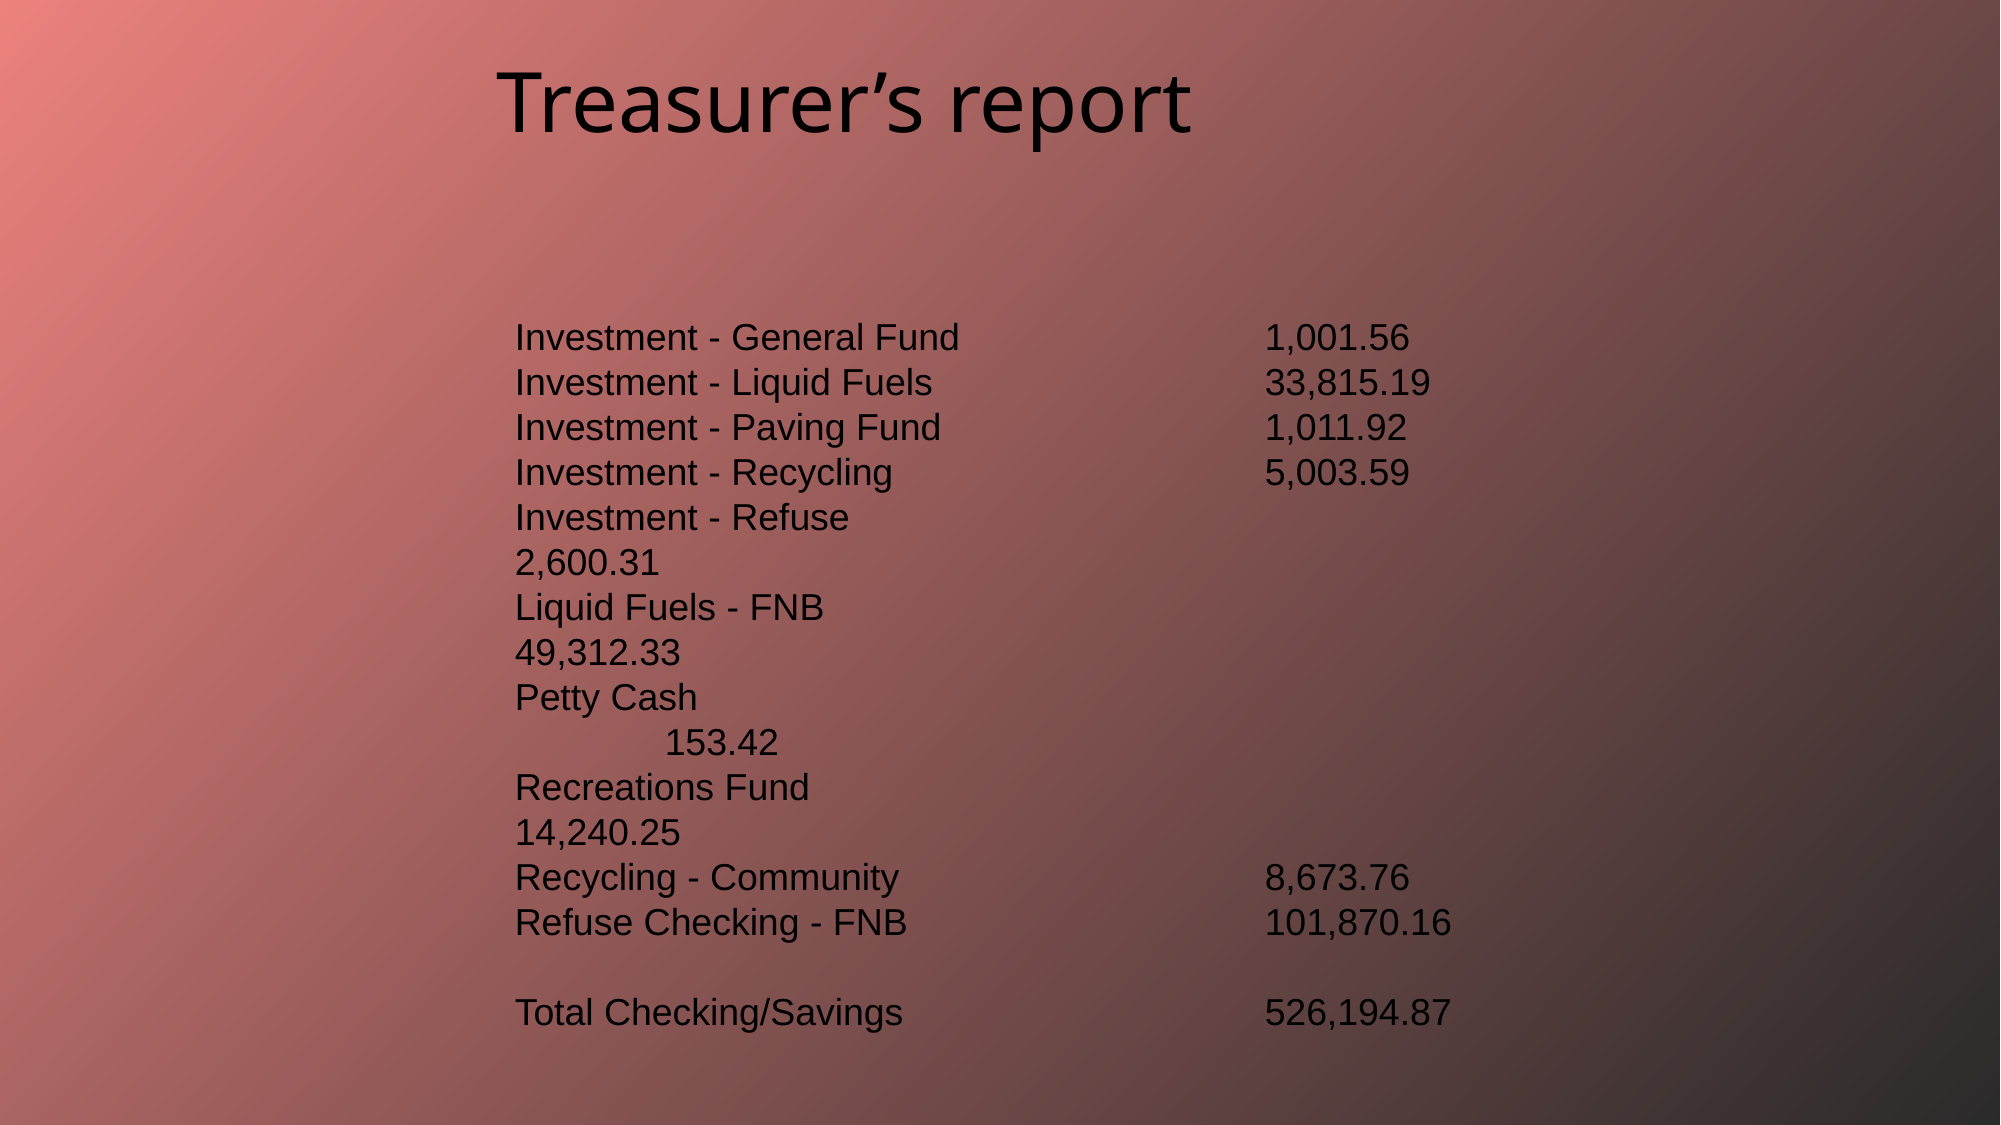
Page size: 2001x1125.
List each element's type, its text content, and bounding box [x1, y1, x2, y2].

text_box Treasurer’s report [481, 41, 1484, 157]
text_box Investment - General Fund 1,001.56 Investment - Liquid Fuels 33,815.19 Investment - Paving Fund 1,011.92 Investment - Recycling 5,003.59 Investment - Refuse 2,600.31 Liquid Fuels - FNB 49,312.33 Petty Cash 153.42 Recreations Fund 14,240.25 Recycling - Community 8,673.76 Refuse Checking - FNB 101,870.16 Total Checking/Savings 526,194.87 [500, 305, 1500, 1040]
text_box [335, 158, 1665, 273]
